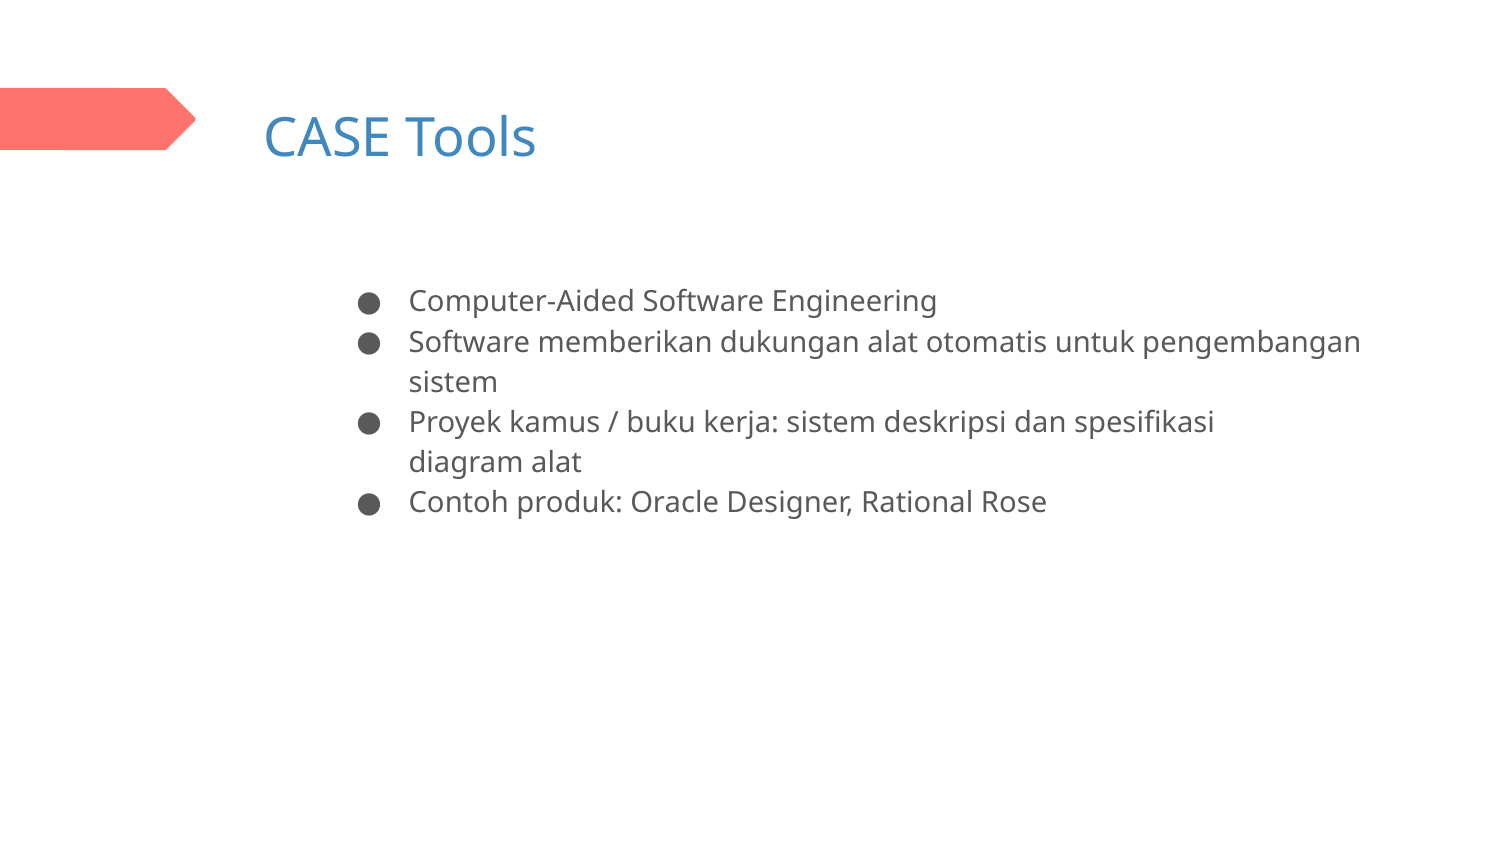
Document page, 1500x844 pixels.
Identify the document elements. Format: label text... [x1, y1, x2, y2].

list Computer-Aided Software Engineering Software memberikan dukungan alat otomatis untuk pengembangan sistem Proyek kamus / buku kerja: sistem deskripsi dan spesifikasi diagram alat Contoh produk: Oracle Designer, Rational Rose [318, 262, 1416, 728]
title CASE Tools [248, 61, 1243, 208]
